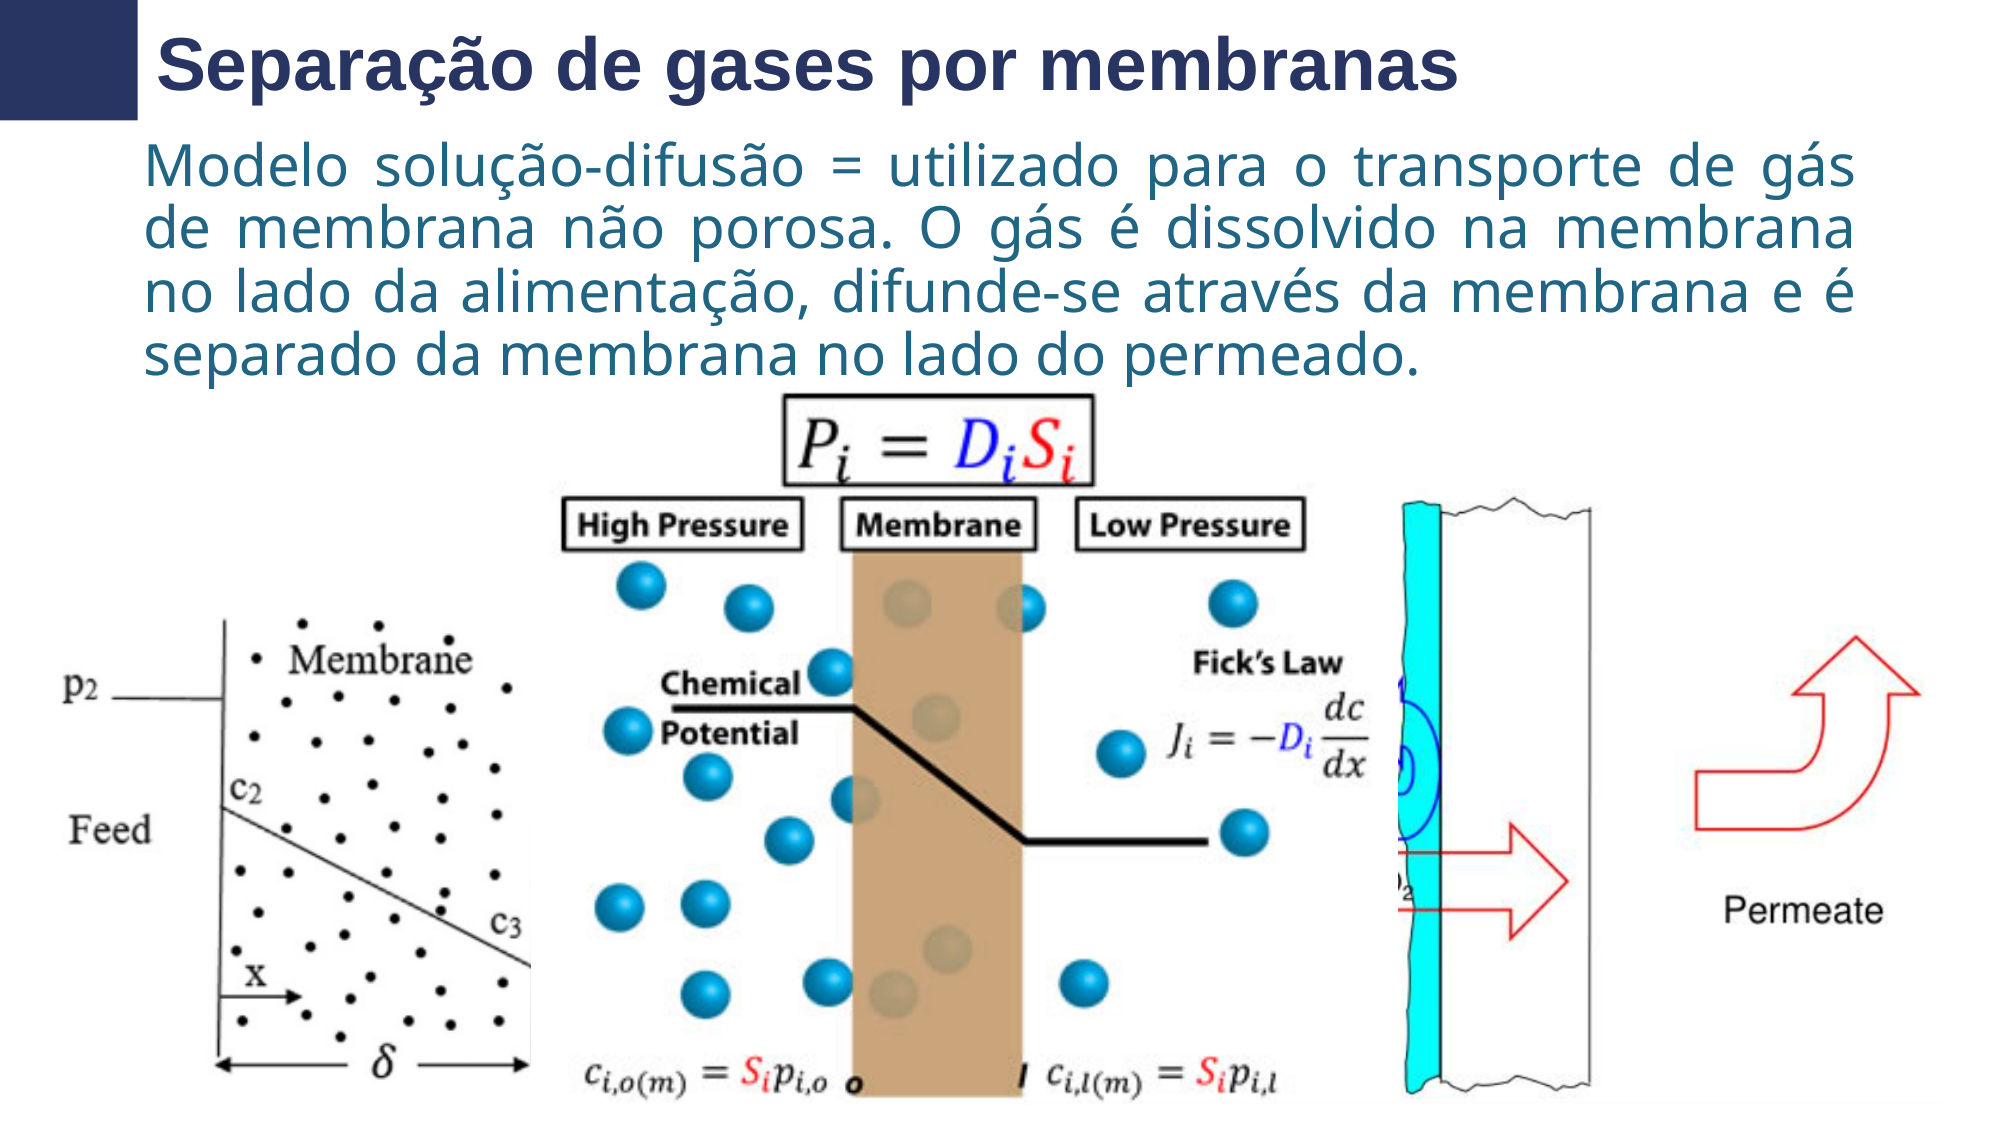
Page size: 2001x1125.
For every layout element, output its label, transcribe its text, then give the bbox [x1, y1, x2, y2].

text_box Separação de gases por membranas [141, 7, 1795, 113]
text_box [0, 0, 139, 122]
text_box [137, 7, 141, 113]
text_box Modelo solução-difusão = utilizado para o transporte de gás de membrana não porosa. O gás é dissolvido na membrana no lado da alimentação, difunde-se através da membrana e é separado da membrana no lado do permeado. [128, 128, 1872, 557]
picture [0, 387, 1943, 1125]
